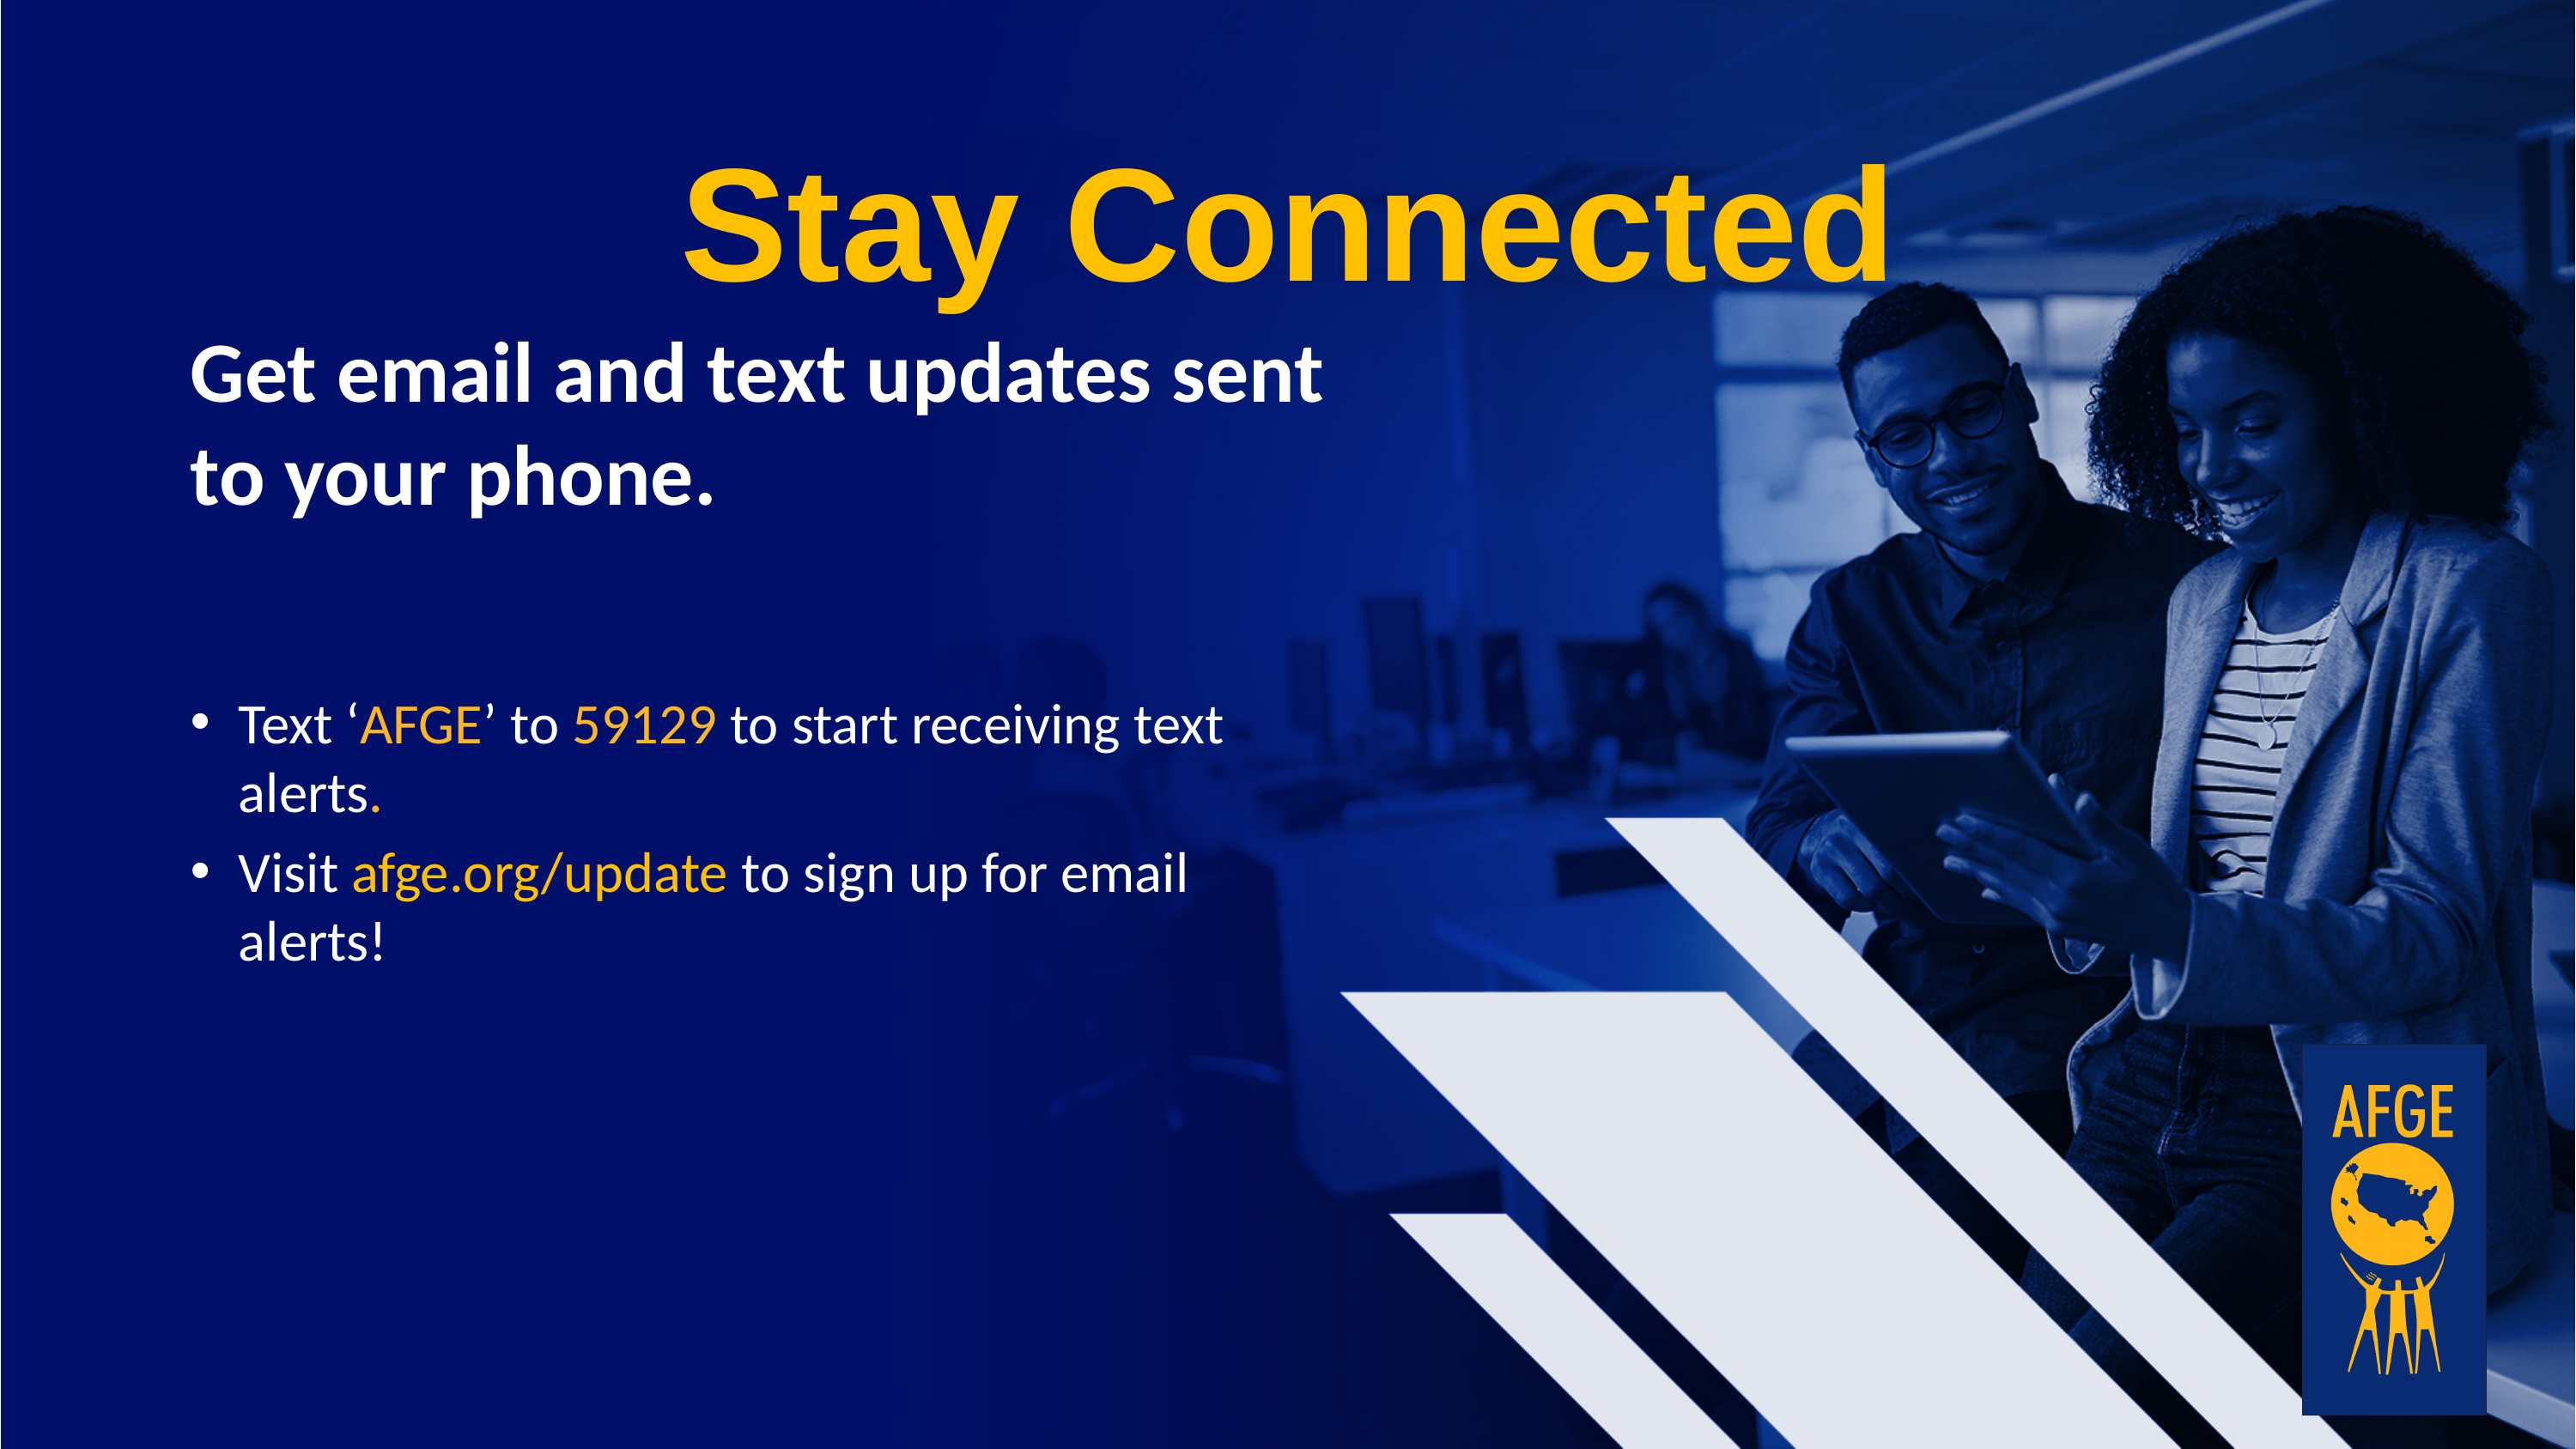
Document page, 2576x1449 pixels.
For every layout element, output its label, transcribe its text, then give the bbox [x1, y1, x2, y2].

picture [1, 0, 2575, 1449]
list Get email and text updates sent to your phone. [177, 301, 1377, 530]
title Stay Connected [177, 76, 2400, 357]
list Text ‘AFGE’ to 59129 to start receiving text alerts. Visit afge.org/update to sign up for email alerts! [177, 680, 1267, 1449]
